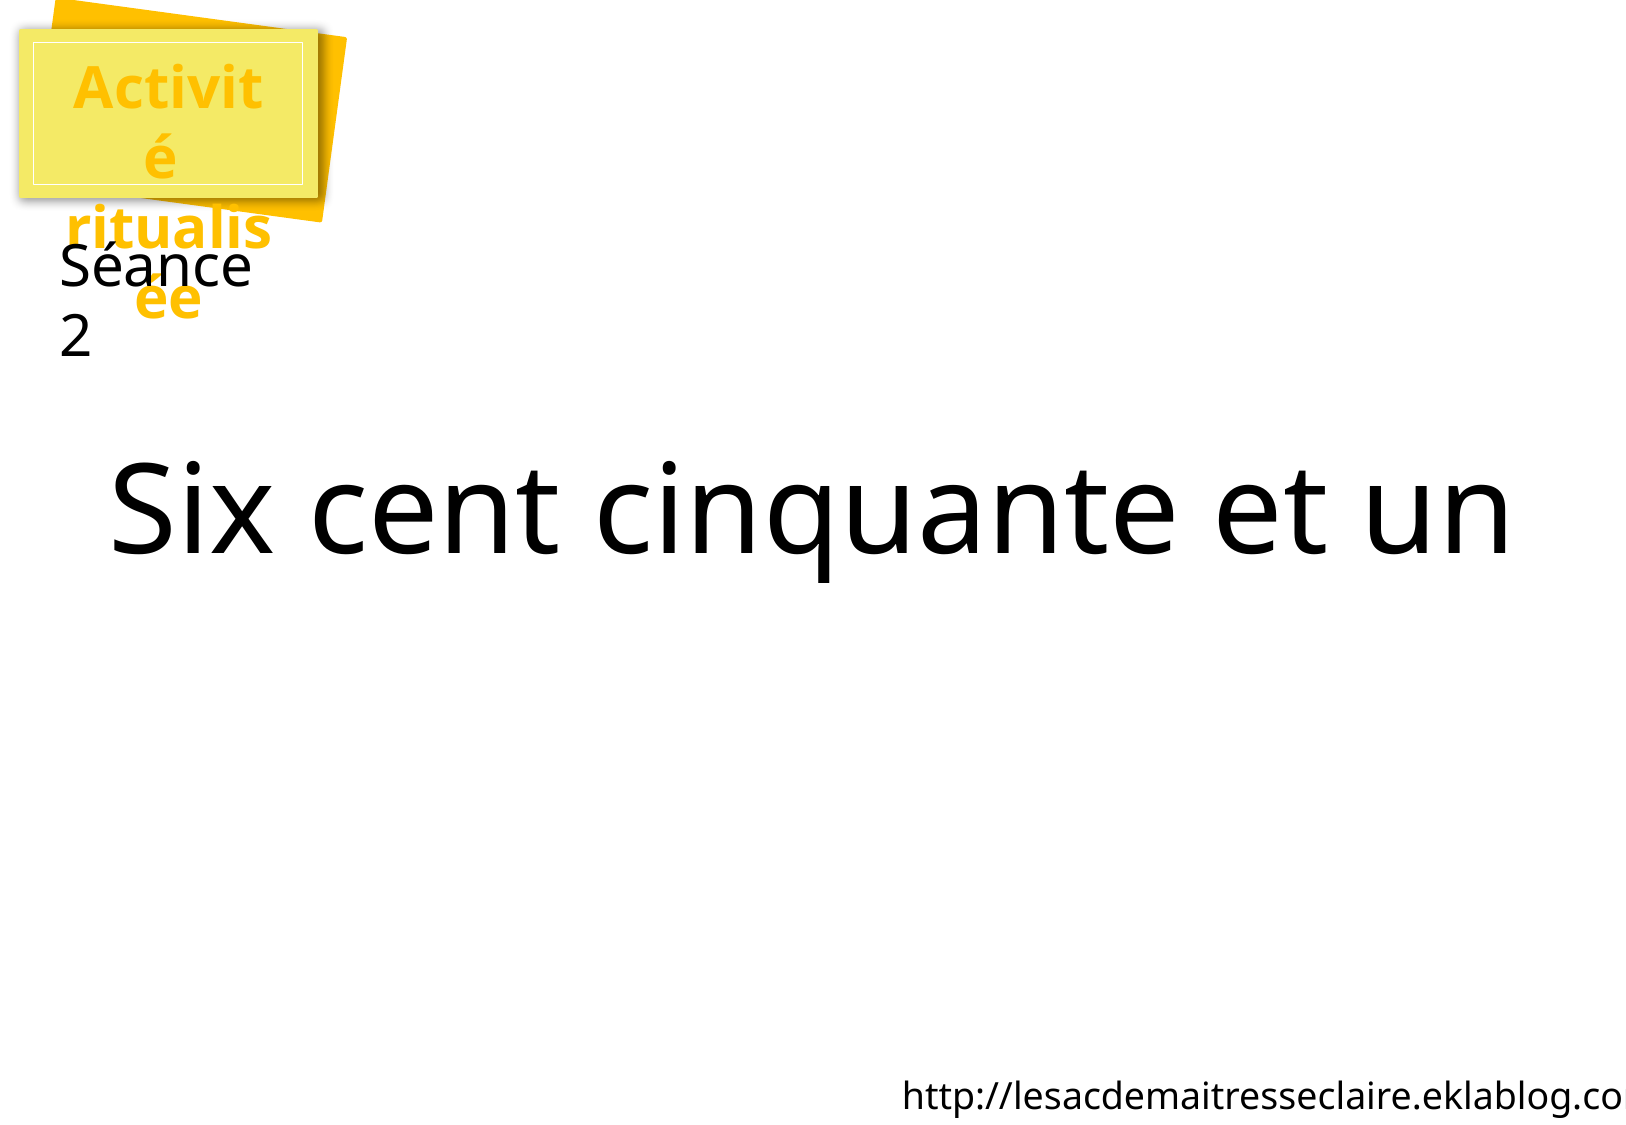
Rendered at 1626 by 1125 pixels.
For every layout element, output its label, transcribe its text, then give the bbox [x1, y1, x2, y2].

text_box Six cent cinquante et un [0, 420, 1625, 586]
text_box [20, 18, 334, 202]
text_box Séance 2 [44, 220, 317, 376]
